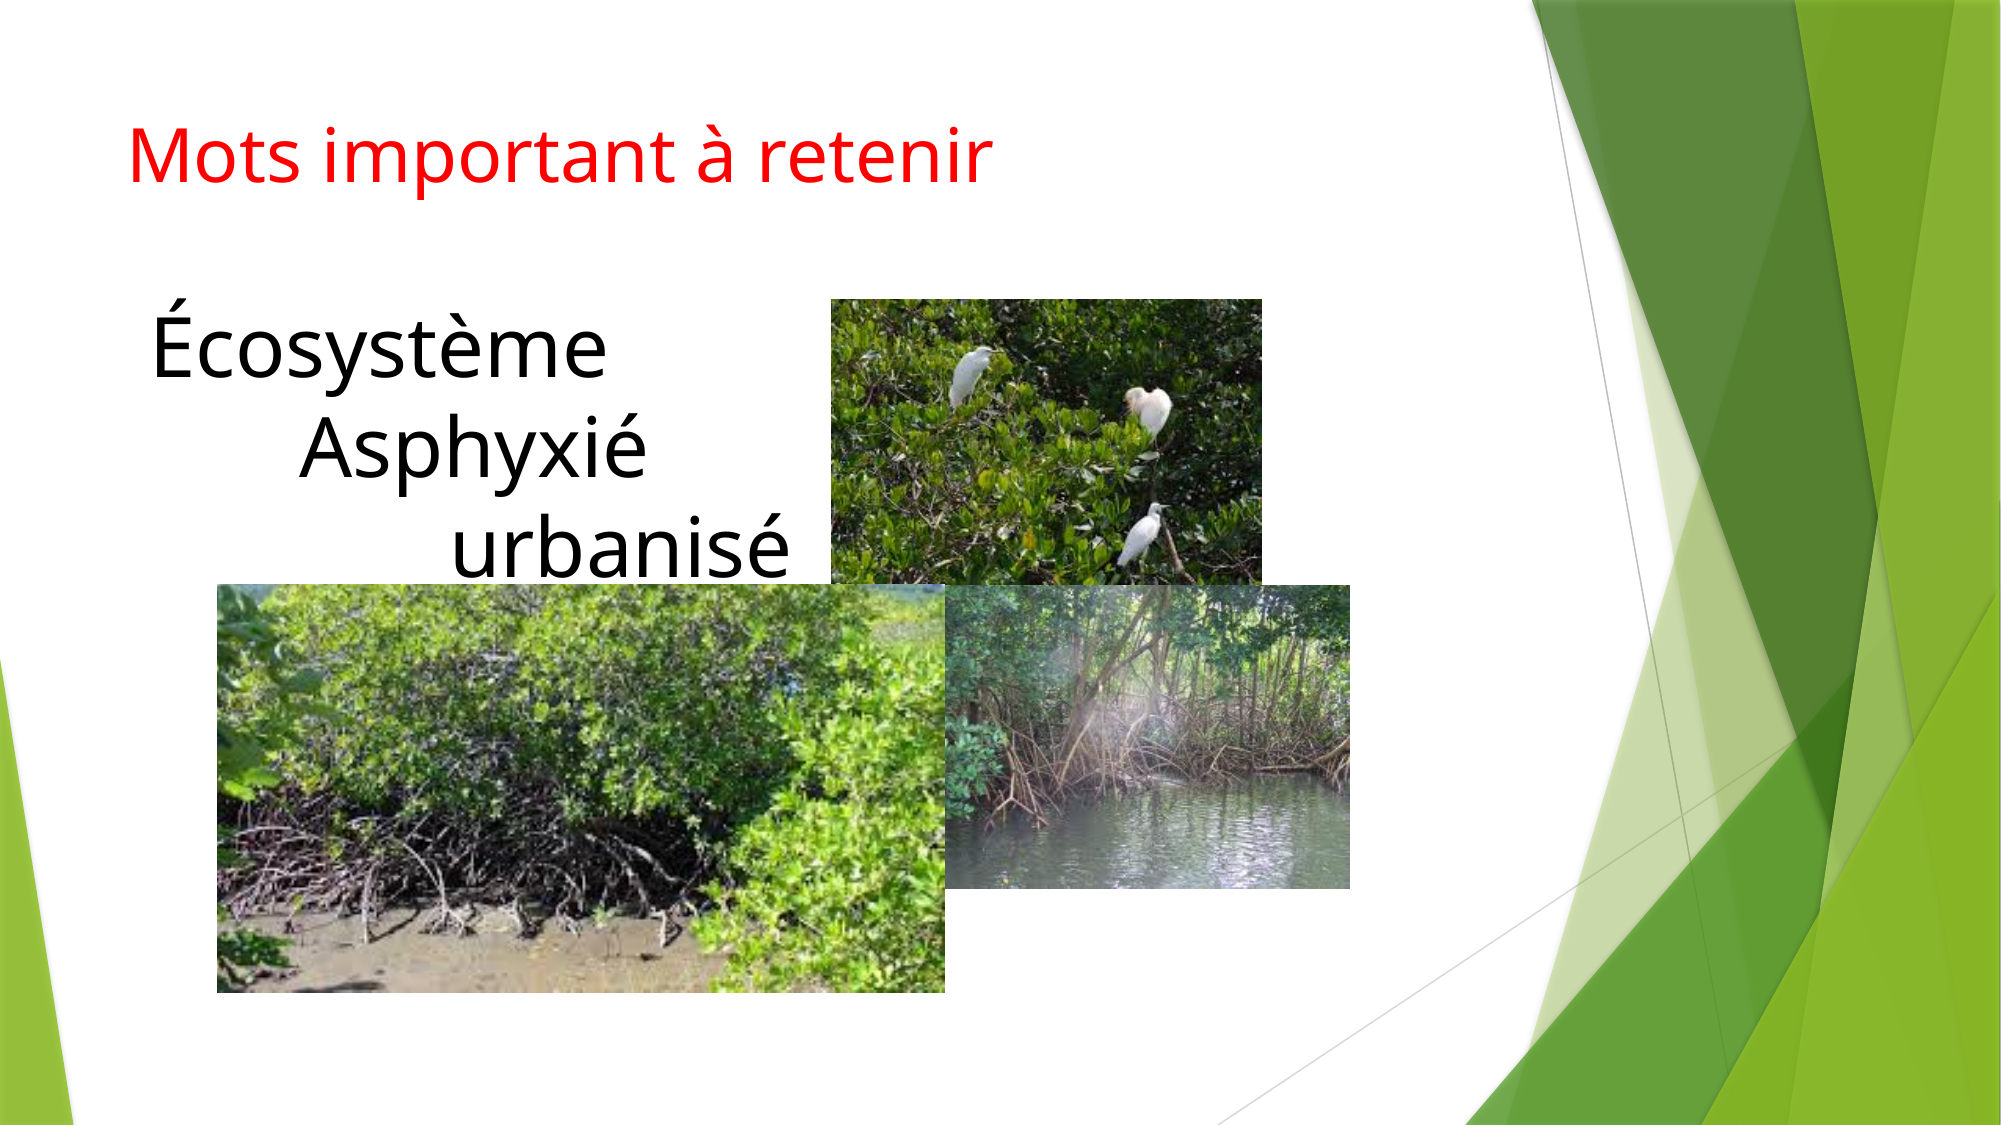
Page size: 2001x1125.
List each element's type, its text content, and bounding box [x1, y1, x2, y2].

text_box Écosystème Asphyxié urbanisé [134, 187, 922, 602]
title Mots important à retenir [111, 99, 1522, 317]
picture [217, 298, 1350, 993]
